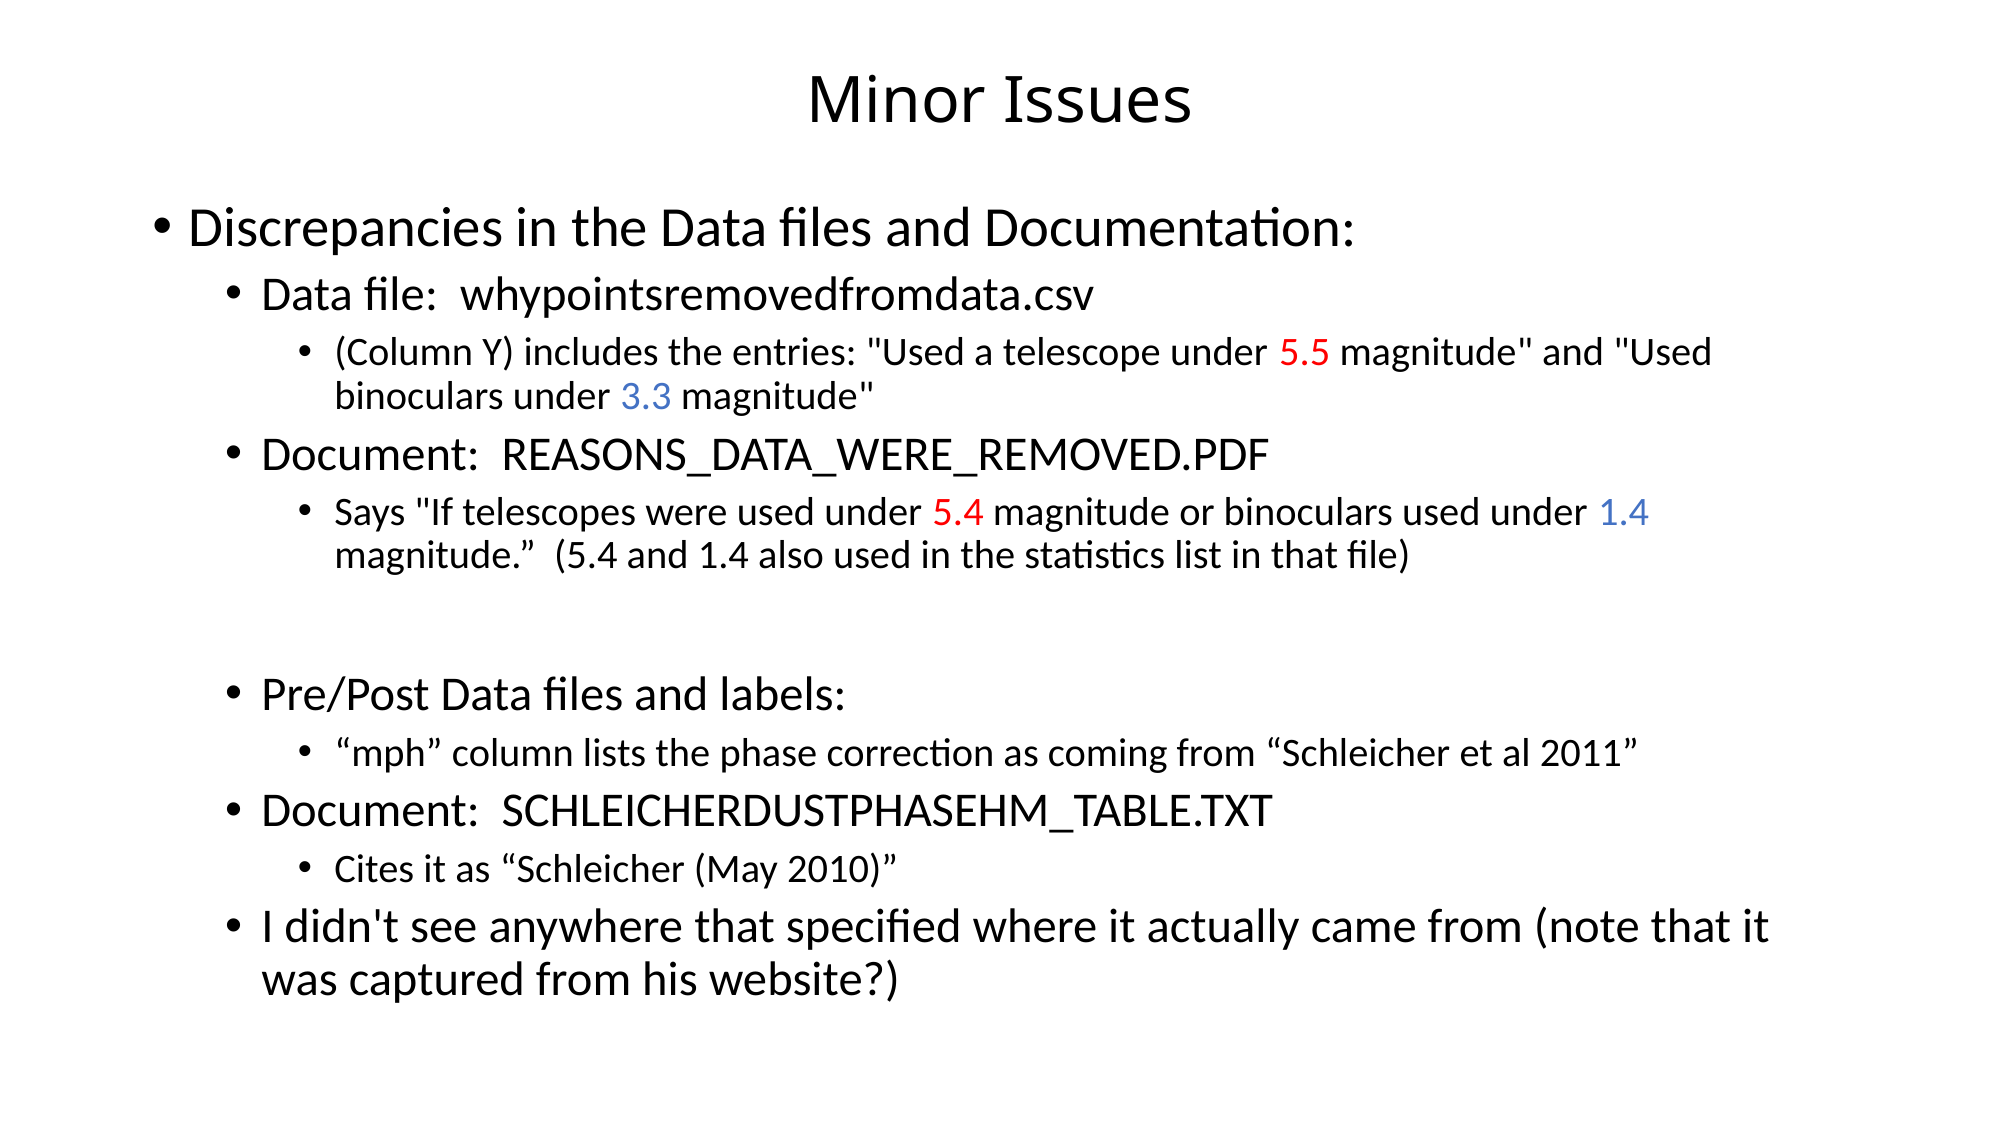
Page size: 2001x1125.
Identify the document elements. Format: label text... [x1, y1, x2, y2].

list Discrepancies in the Data files and Documentation: Data file: whypointsremovedfromdata.csv (Column Y) includes the entries: "Used a telescope under 5.5 magnitude" and "Used binoculars under 3.3 magnitude" Document: REASONS_DATA_WERE_REMOVED.PDF Says "If telescopes were used under 5.4 magnitude or binoculars used under 1.4 magnitude.” (5.4 and 1.4 also used in the statistics list in that file) Pre/Post Data files and labels: “mph” column lists the phase correction as coming from “Schleicher et al 2011” Document: SCHLEICHERDUSTPHASEHM_TABLE.TXT Cites it as “Schleicher (May 2010)” I didn't see anywhere that specified where it actually came from (note that it was captured from his website?) [137, 189, 1863, 1014]
title Minor Issues [137, 59, 1863, 145]
